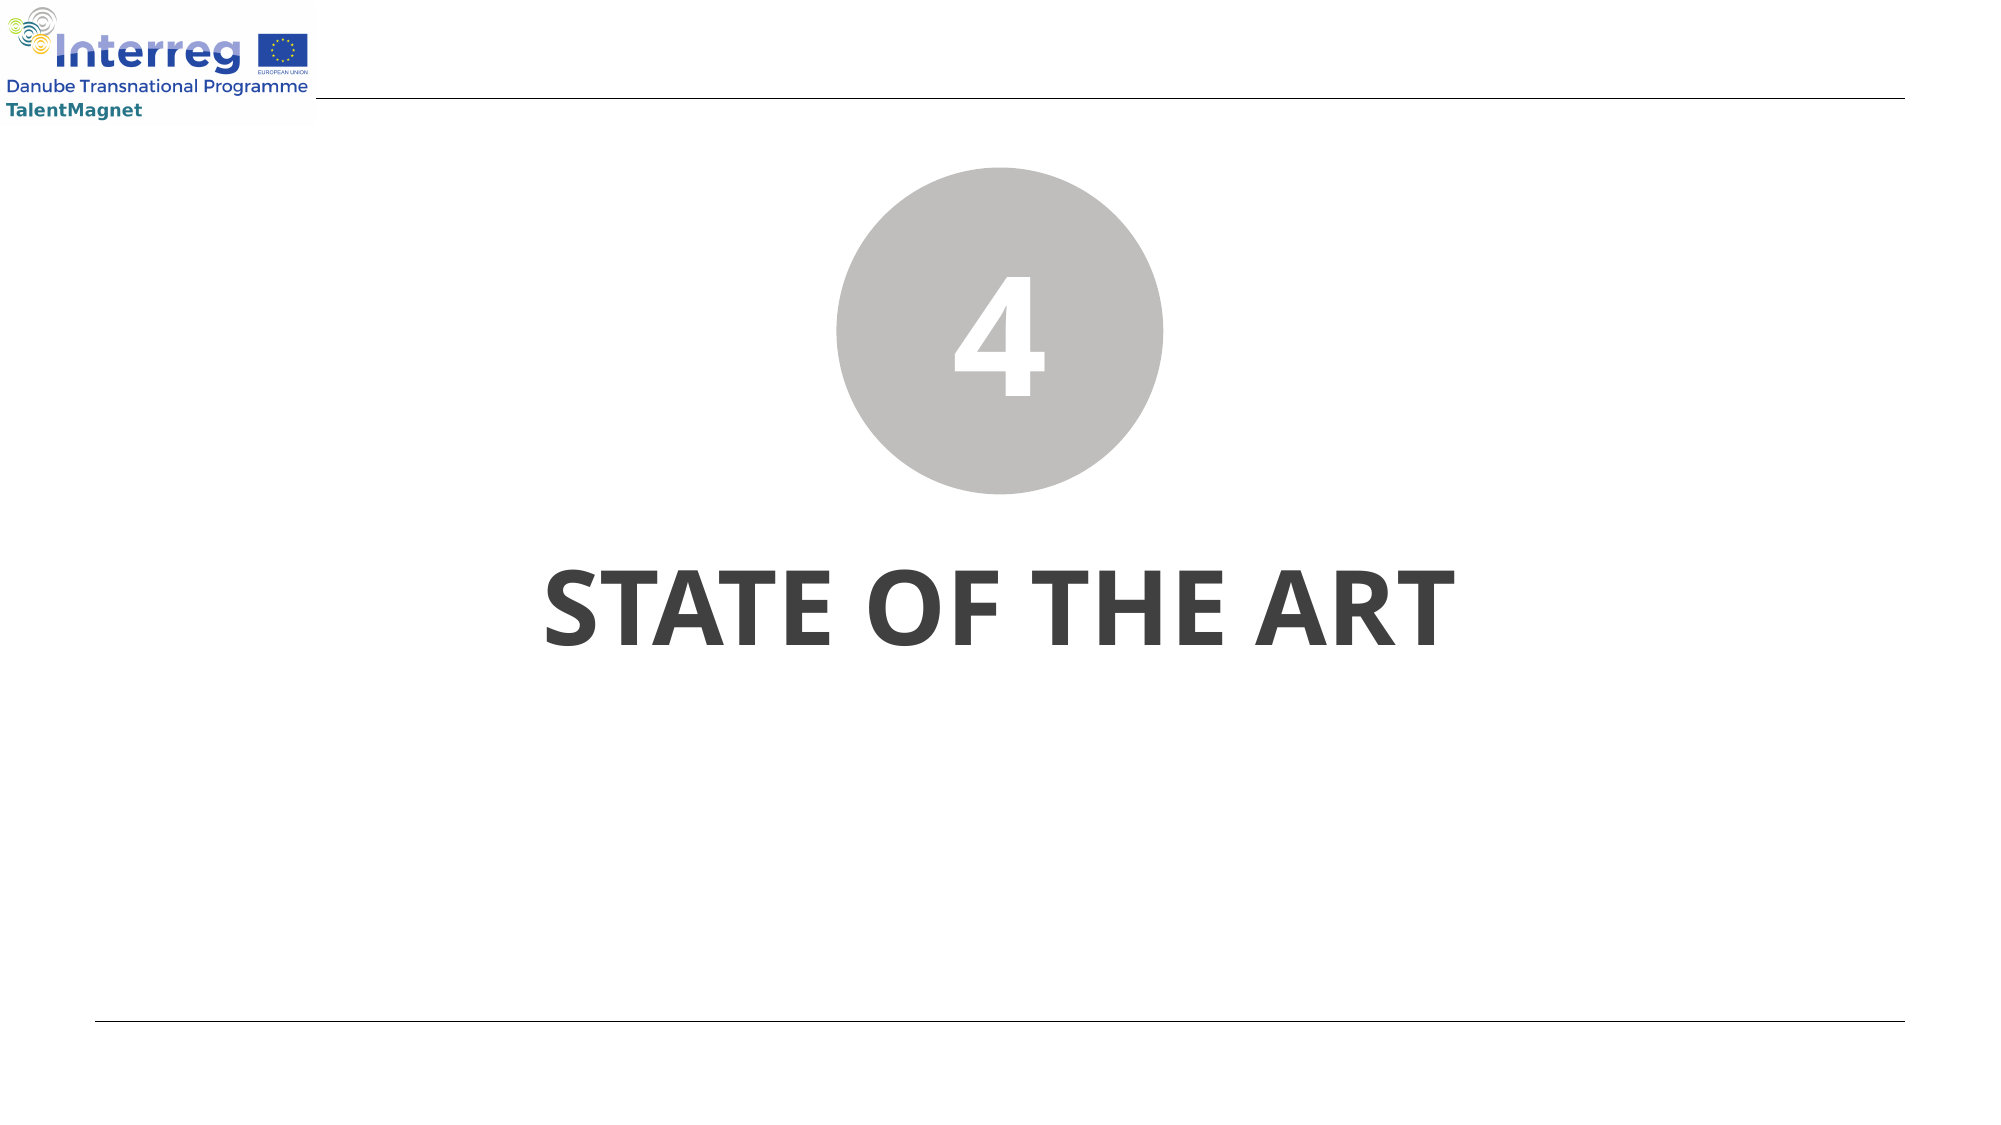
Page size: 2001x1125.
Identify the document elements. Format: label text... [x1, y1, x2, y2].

picture [0, 1, 316, 126]
title STATE OF THE ART [403, 504, 1597, 676]
